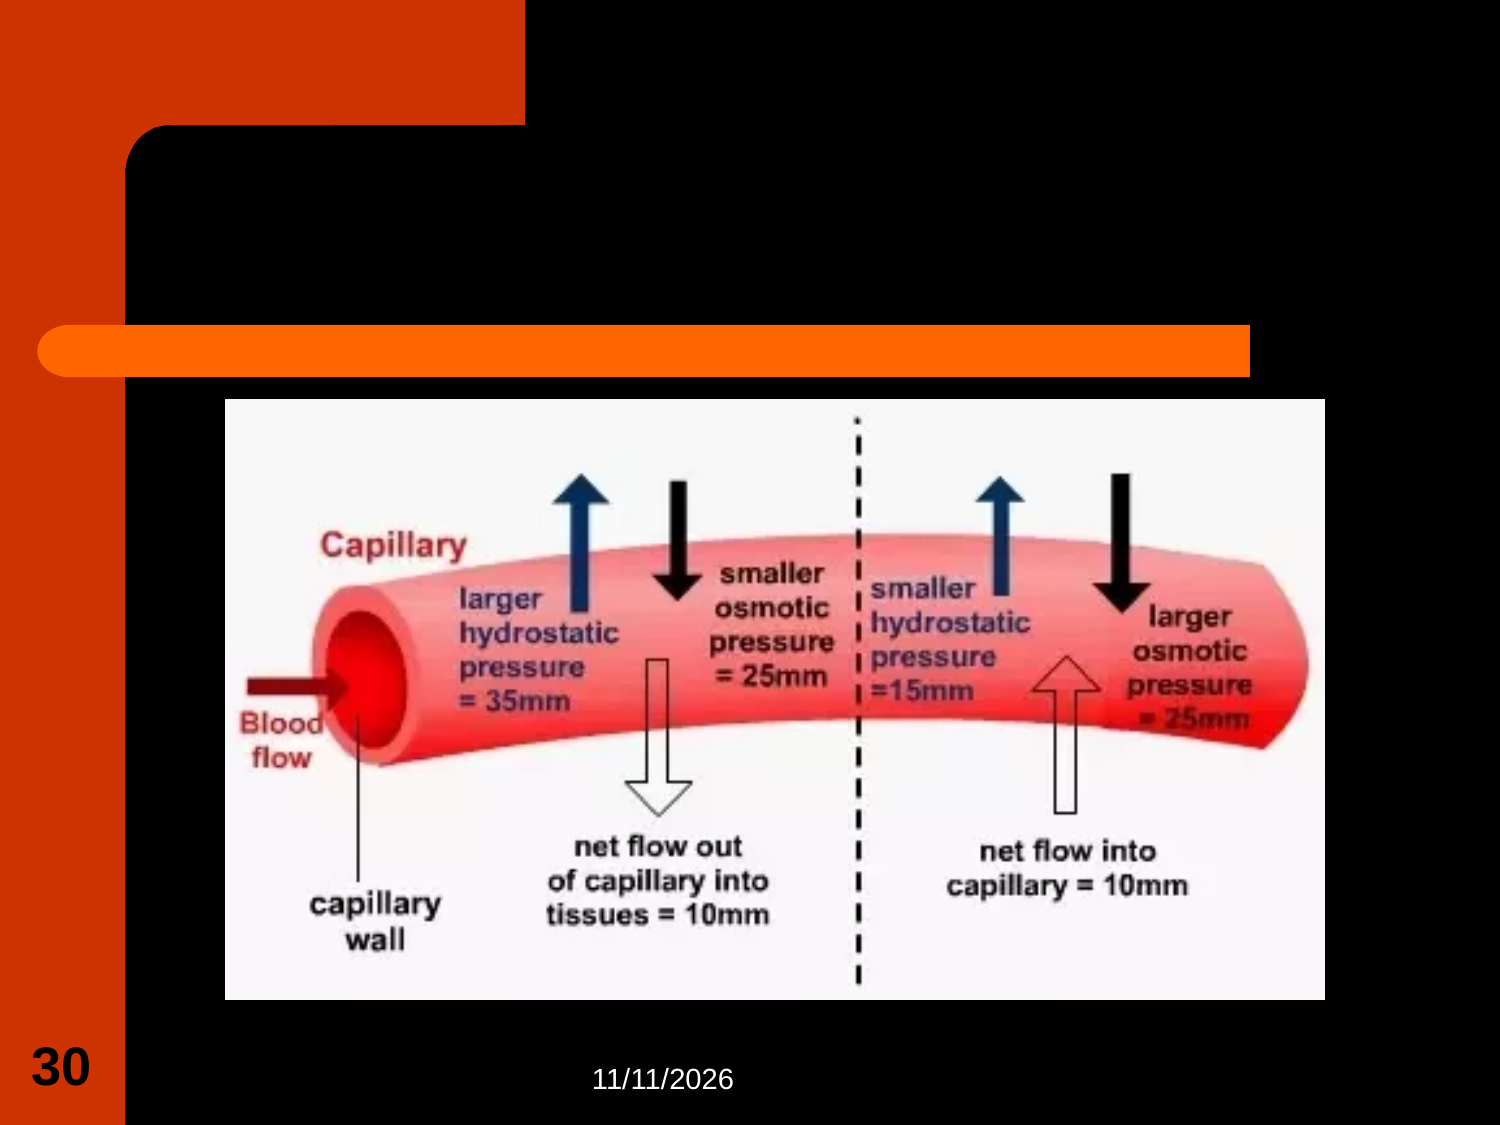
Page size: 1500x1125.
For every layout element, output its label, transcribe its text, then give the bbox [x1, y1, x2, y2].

slide_number 30 [13, 1023, 111, 1105]
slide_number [399, 1024, 750, 1104]
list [224, 399, 1326, 1001]
